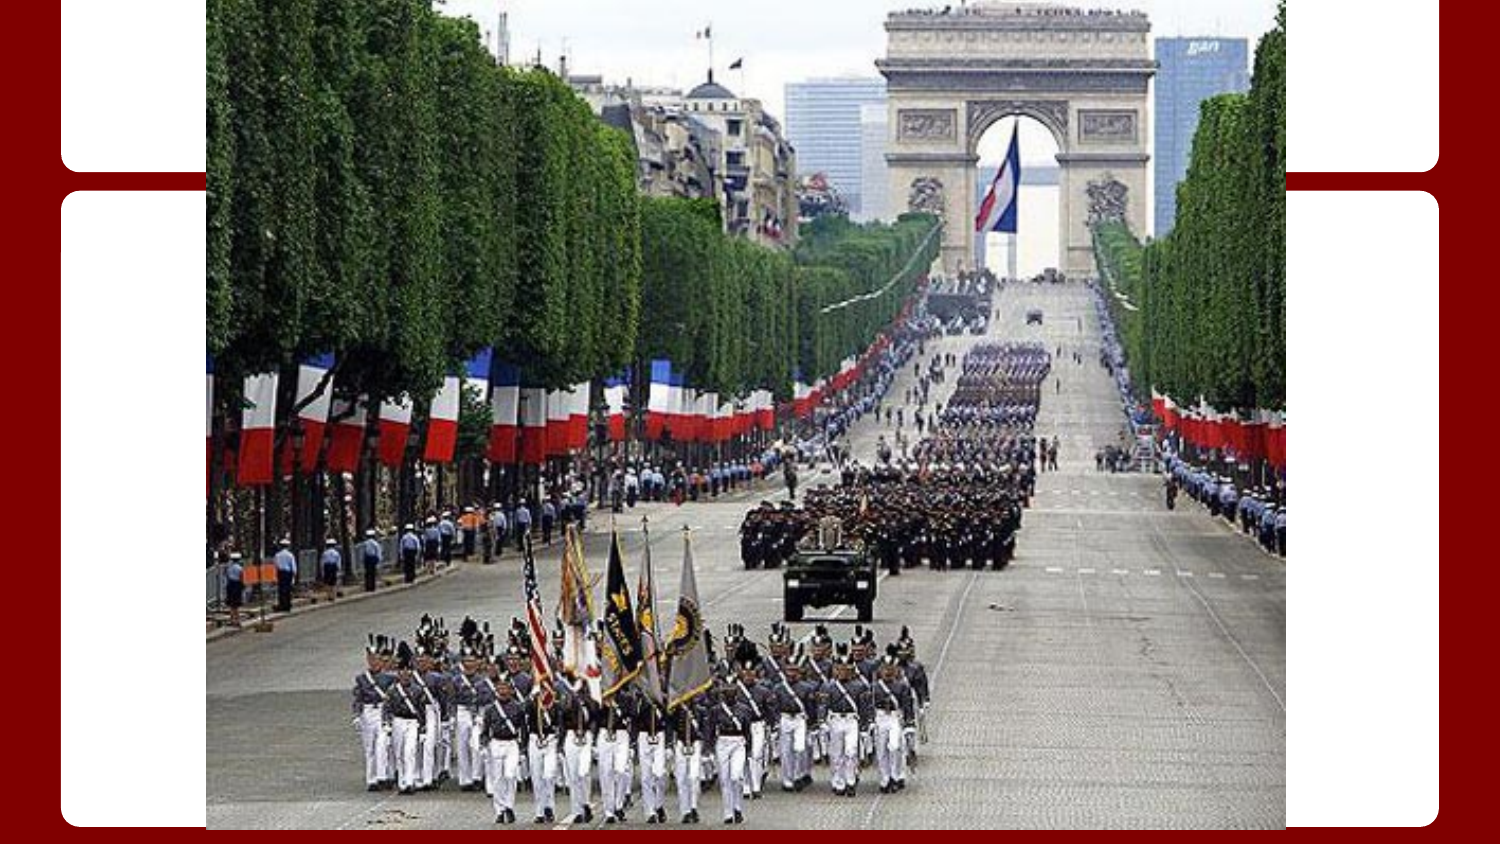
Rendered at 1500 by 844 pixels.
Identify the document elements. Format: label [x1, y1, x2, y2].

picture [205, 0, 1286, 830]
